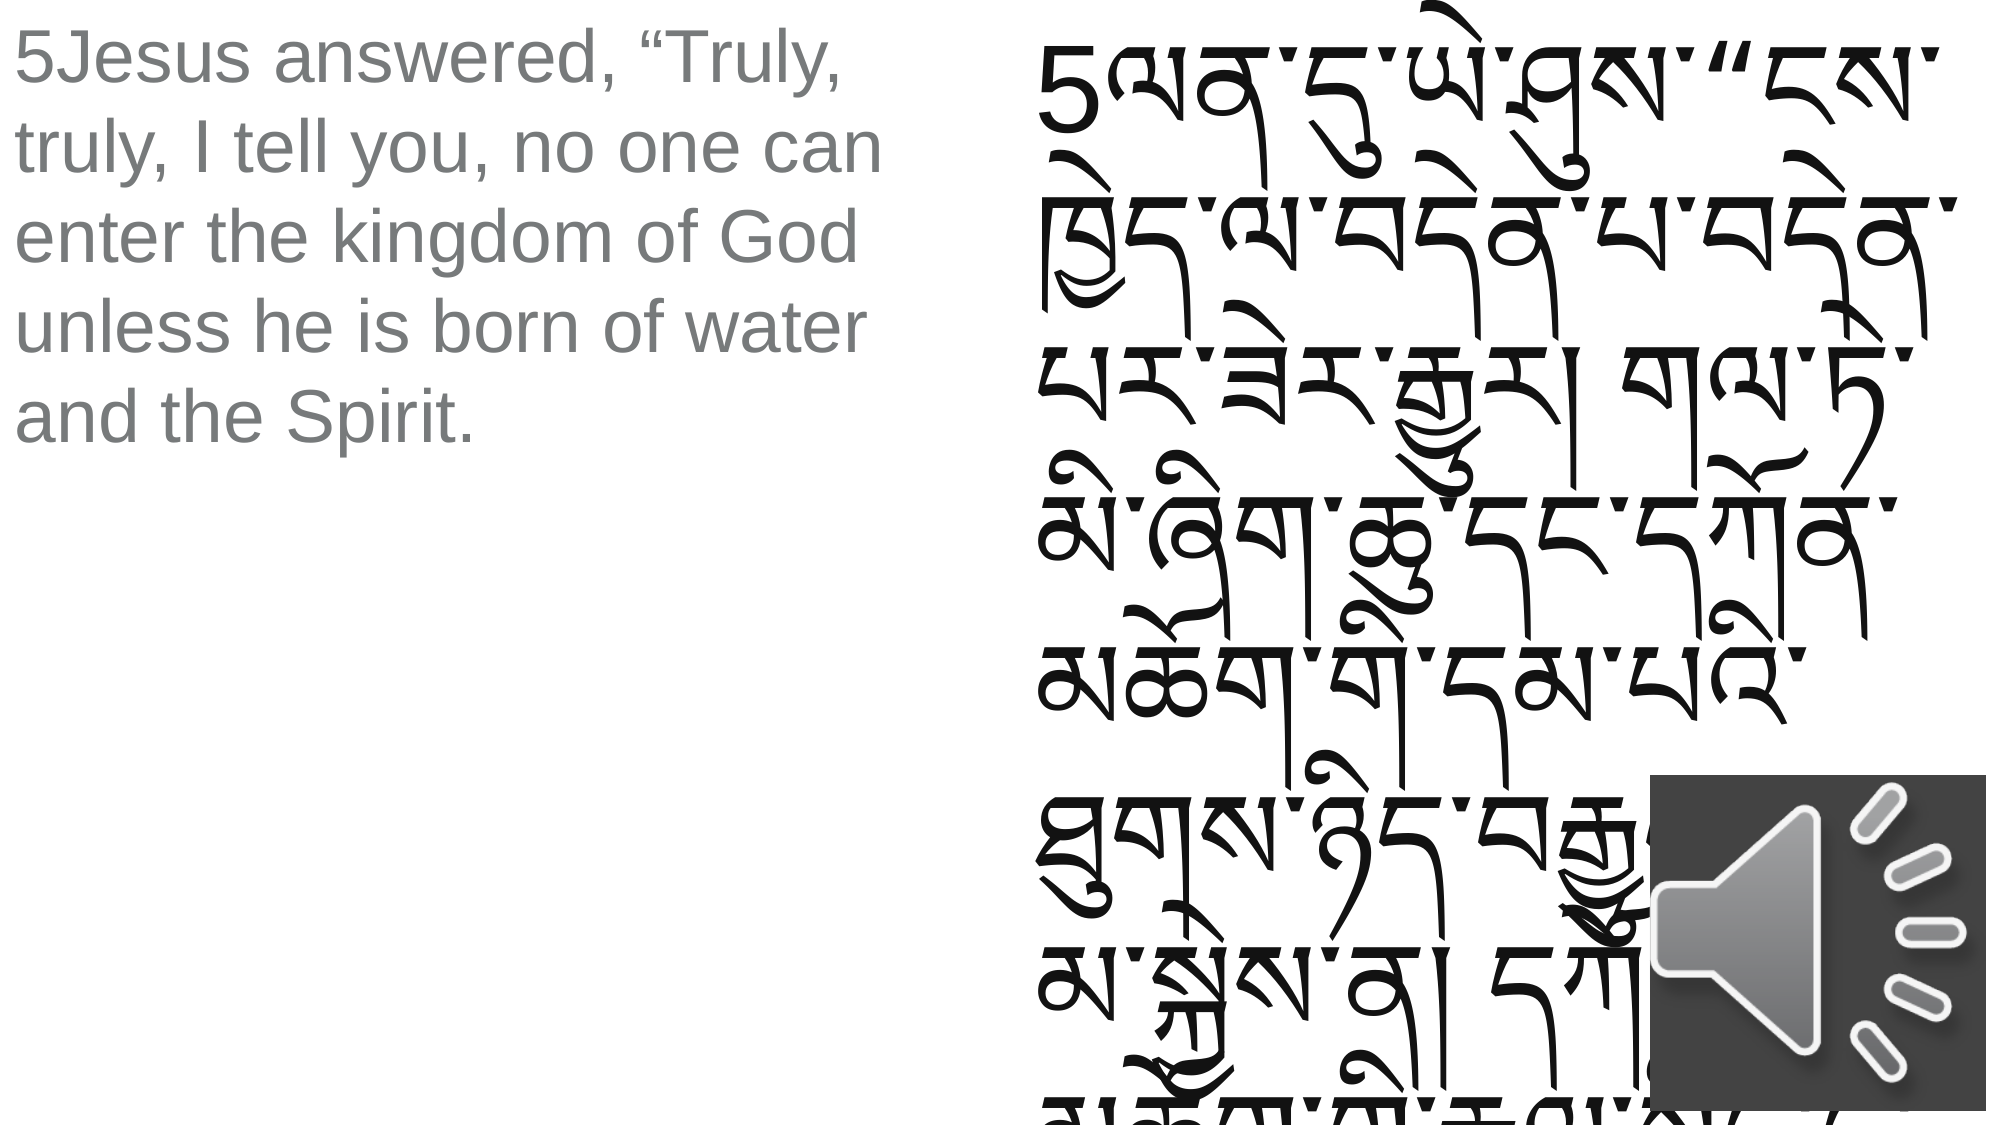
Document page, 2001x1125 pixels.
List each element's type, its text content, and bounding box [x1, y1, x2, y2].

text_box 5Jesus answered, “Truly, truly, I tell you, no one can enter the kingdom of God unless he is born of water and the Spirit. [0, 0, 981, 1125]
text_box 5ལན་དུ་ཡེ་ཤུས་“ངས་ཁྱེད་ལ་བདེན་པ་བདེན་པར་ཟེར་རྒྱུར། གལ་ཏེ་མི་ཞིག་ཆུ་དང་དཀོན་མཆོག་གི་དམ་པའི་ཐུགས་ཉིད་བརྒྱུད་ནས་མ་སྐྱེས་ན། དཀོན་མཆོག་གི་རྒྱལ་སྲིད་དུ་འཛུལ་བར་མི་སྲིད་དོ། [1019, 0, 2000, 1125]
picture [1648, 773, 1987, 1112]
